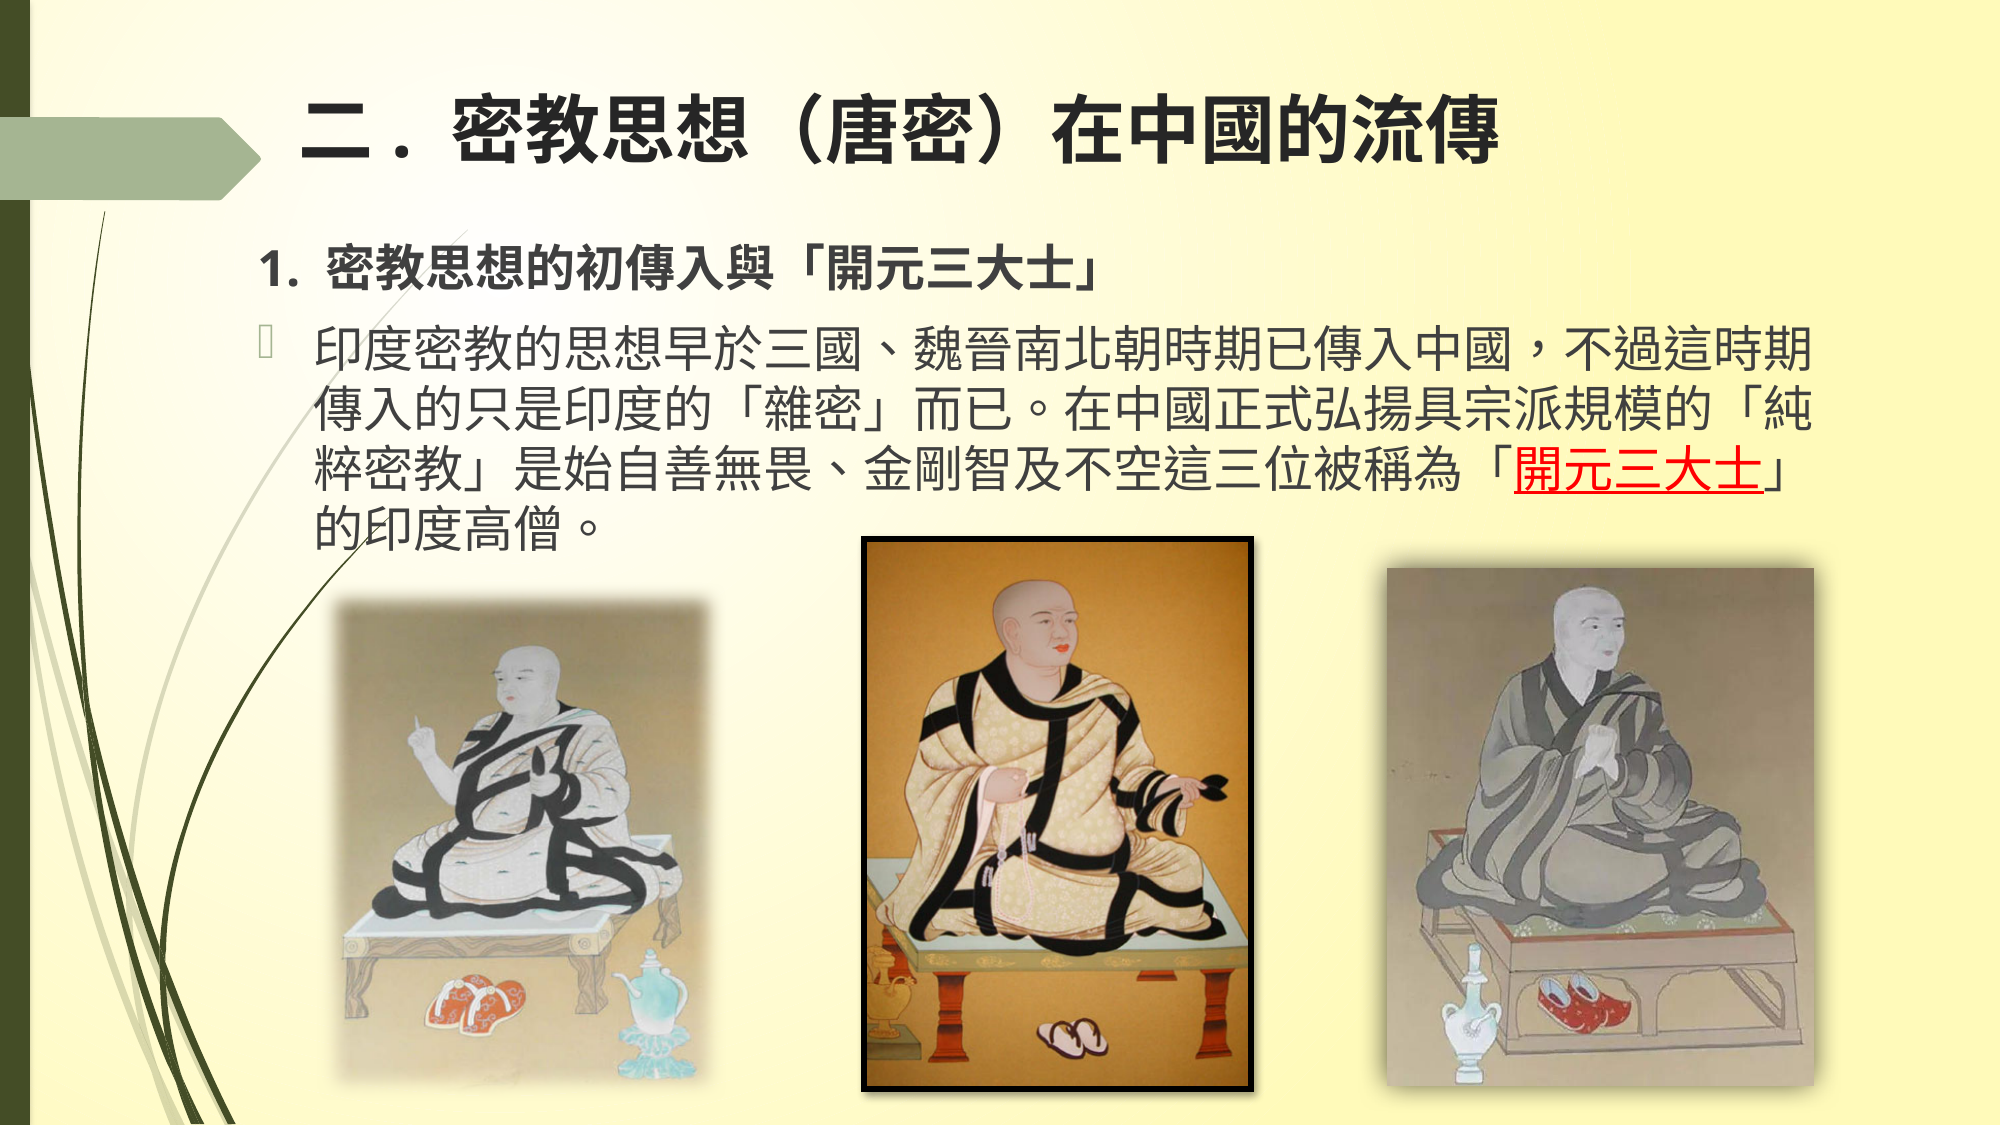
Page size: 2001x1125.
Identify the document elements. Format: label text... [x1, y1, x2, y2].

title 二. 密教思想（唐密）在中國的流傳 [283, 75, 1859, 215]
list 1. 密教思想的初傳入與「開元三大士」 印度密教的思想早於三國、魏晉南北朝時期已傳入中國，不過這時期傳入的只是印度的「雜密」而已。在中國正式弘揚具宗派規模的「純粹密教」是始自善無畏、金剛智及不空這三位被稱為「開元三大士」的印度高僧。 [242, 228, 1835, 595]
picture [1387, 568, 1814, 1086]
picture [316, 582, 728, 1101]
picture [866, 542, 1248, 1086]
